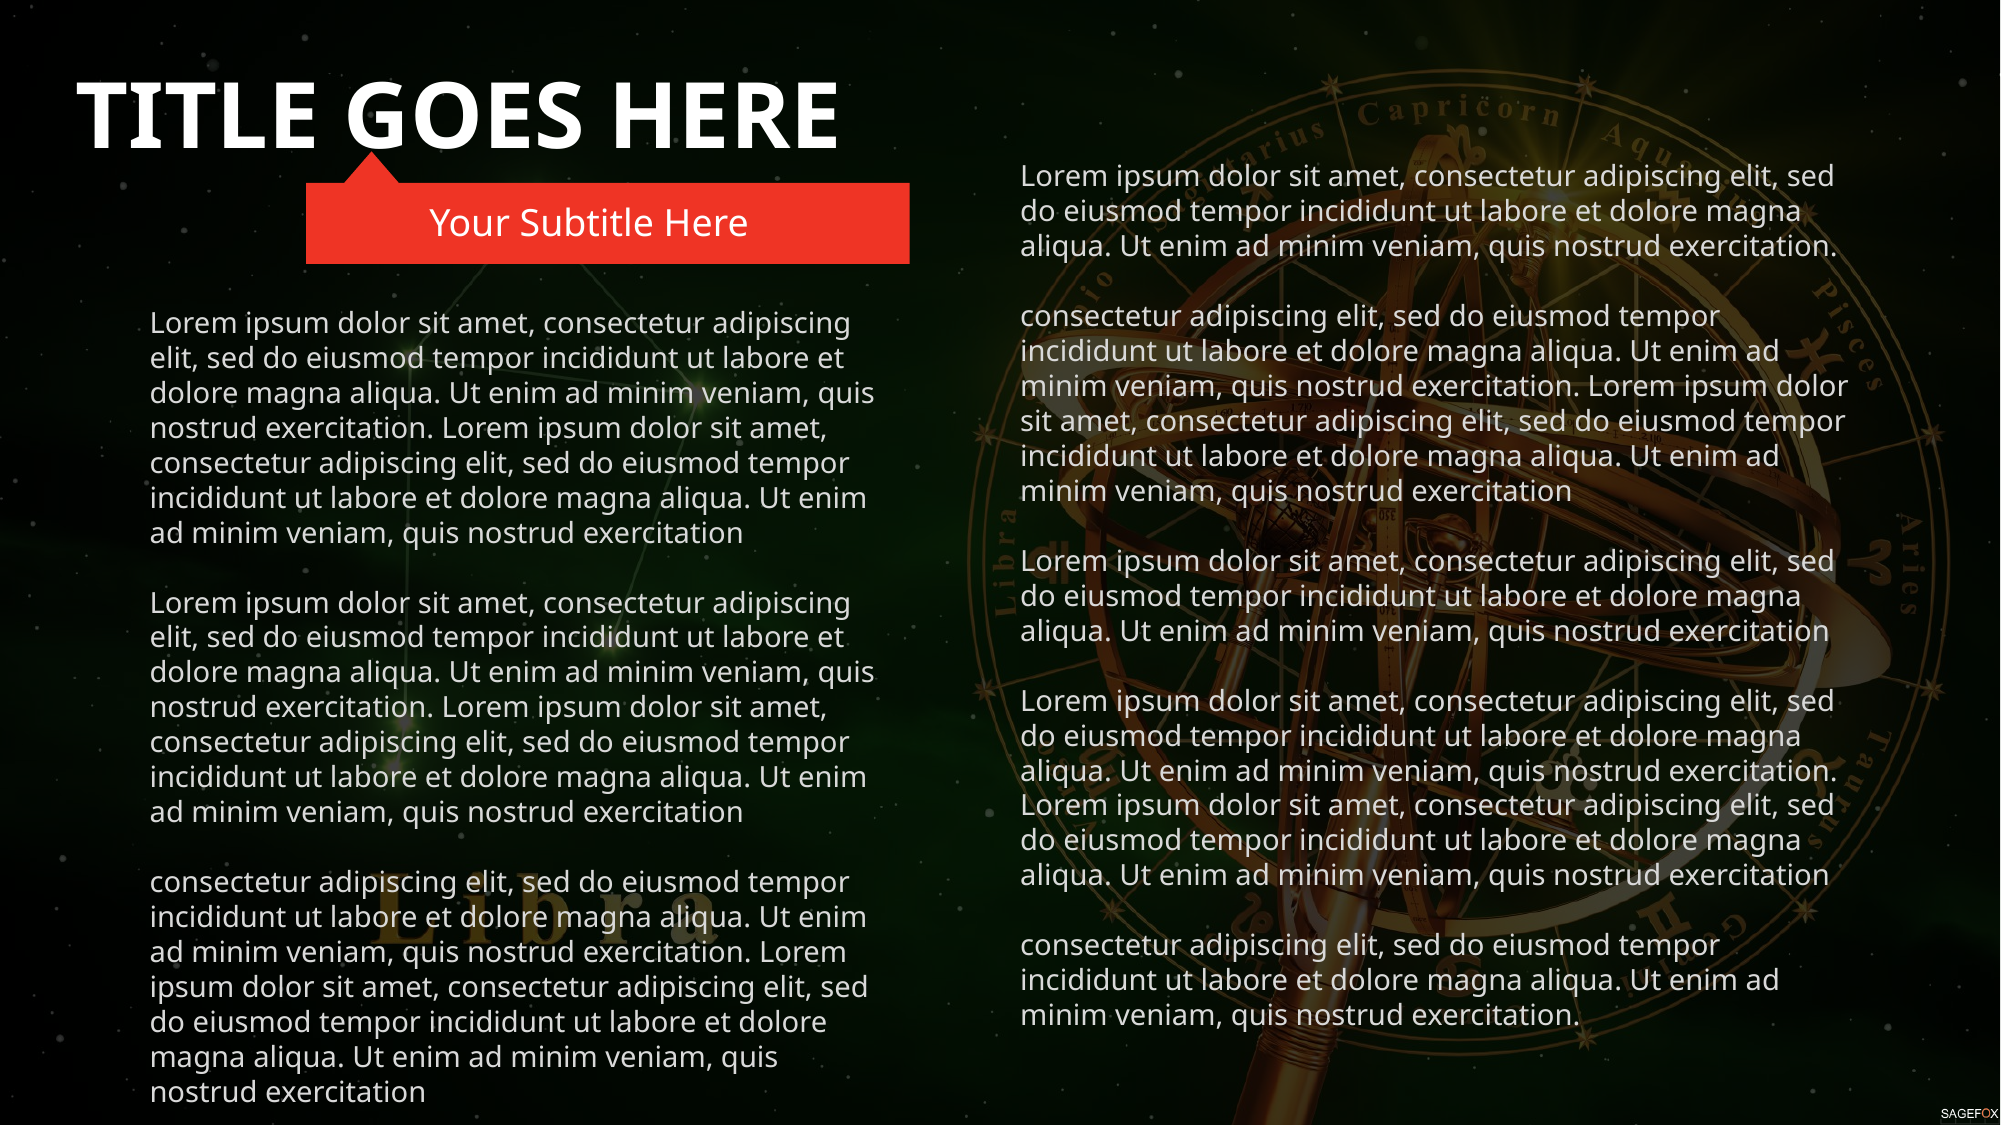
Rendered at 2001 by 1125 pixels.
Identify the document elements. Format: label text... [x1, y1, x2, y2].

text_box Lorem ipsum dolor sit amet, consectetur adipiscing elit, sed do eiusmod tempor incididunt ut labore et dolore magna aliqua. Ut enim ad minim veniam, quis nostrud exercitation. consectetur adipiscing elit, sed do eiusmod tempor incididunt ut labore et dolore magna aliqua. Ut enim ad minim veniam, quis nostrud exercitation. Lorem ipsum dolor sit amet, consectetur adipiscing elit, sed do eiusmod tempor incididunt ut labore et dolore magna aliqua. Ut enim ad minim veniam, quis nostrud exercitation Lorem ipsum dolor sit amet, consectetur adipiscing elit, sed do eiusmod tempor incididunt ut labore et dolore magna aliqua. Ut enim ad minim veniam, quis nostrud exercitation Lorem ipsum dolor sit amet, consectetur adipiscing elit, sed do eiusmod tempor incididunt ut labore et dolore magna aliqua. Ut enim ad minim veniam, quis nostrud exercitation. Lorem ipsum dolor sit amet, consectetur adipiscing elit, sed do eiusmod tempor incididunt ut labore et dolore magna aliqua. Ut enim ad minim veniam, quis nostrud exercitation consectetur adipiscing elit, sed do eiusmod tempor incididunt ut labore et dolore magna aliqua. Ut enim ad minim veniam, quis nostrud exercitation. [1005, 150, 1876, 1039]
text_box Lorem ipsum dolor sit amet, consectetur adipiscing elit, sed do eiusmod tempor incididunt ut labore et dolore magna aliqua. Ut enim ad minim veniam, quis nostrud exercitation. Lorem ipsum dolor sit amet, consectetur adipiscing elit, sed do eiusmod tempor incididunt ut labore et dolore magna aliqua. Ut enim ad minim veniam, quis nostrud exercitation Lorem ipsum dolor sit amet, consectetur adipiscing elit, sed do eiusmod tempor incididunt ut labore et dolore magna aliqua. Ut enim ad minim veniam, quis nostrud exercitation. Lorem ipsum dolor sit amet, consectetur adipiscing elit, sed do eiusmod tempor incididunt ut labore et dolore magna aliqua. Ut enim ad minim veniam, quis nostrud exercitation consectetur adipiscing elit, sed do eiusmod tempor incididunt ut labore et dolore magna aliqua. Ut enim ad minim veniam, quis nostrud exercitation. Lorem ipsum dolor sit amet, consectetur adipiscing elit, sed do eiusmod tempor incididunt ut labore et dolore magna aliqua. Ut enim ad minim veniam, quis nostrud exercitation [134, 296, 897, 1125]
text_box TITLE GOES HERE [60, 49, 965, 175]
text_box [306, 151, 910, 264]
picture [0, 0, 2001, 1125]
